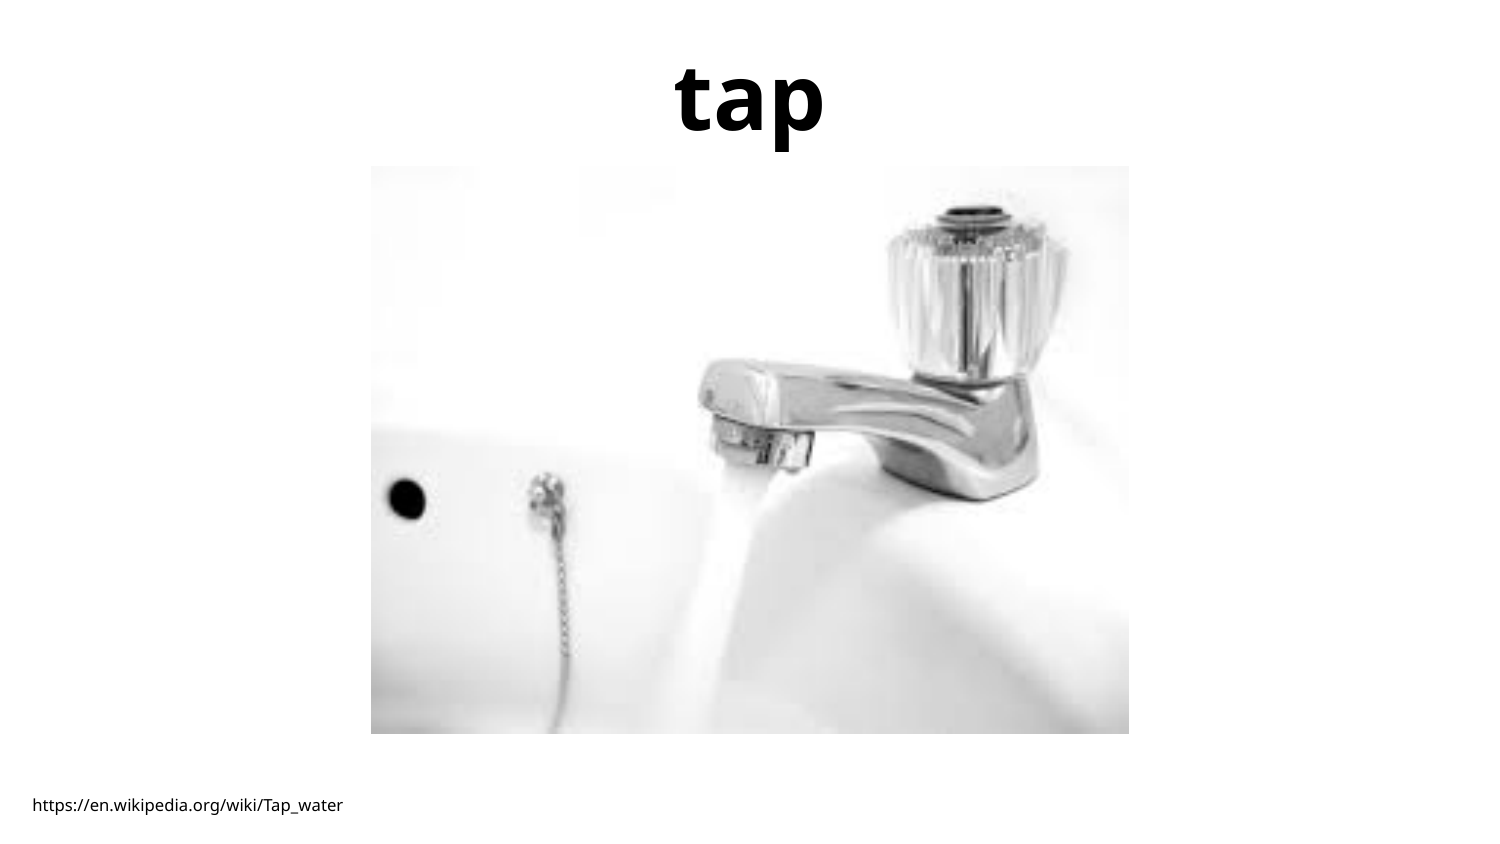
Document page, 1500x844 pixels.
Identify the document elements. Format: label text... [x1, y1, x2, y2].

title tap [51, 23, 1449, 167]
picture [371, 166, 1129, 735]
text_box https://en.wikipedia.org/wiki/Tap_water [17, 780, 1449, 826]
